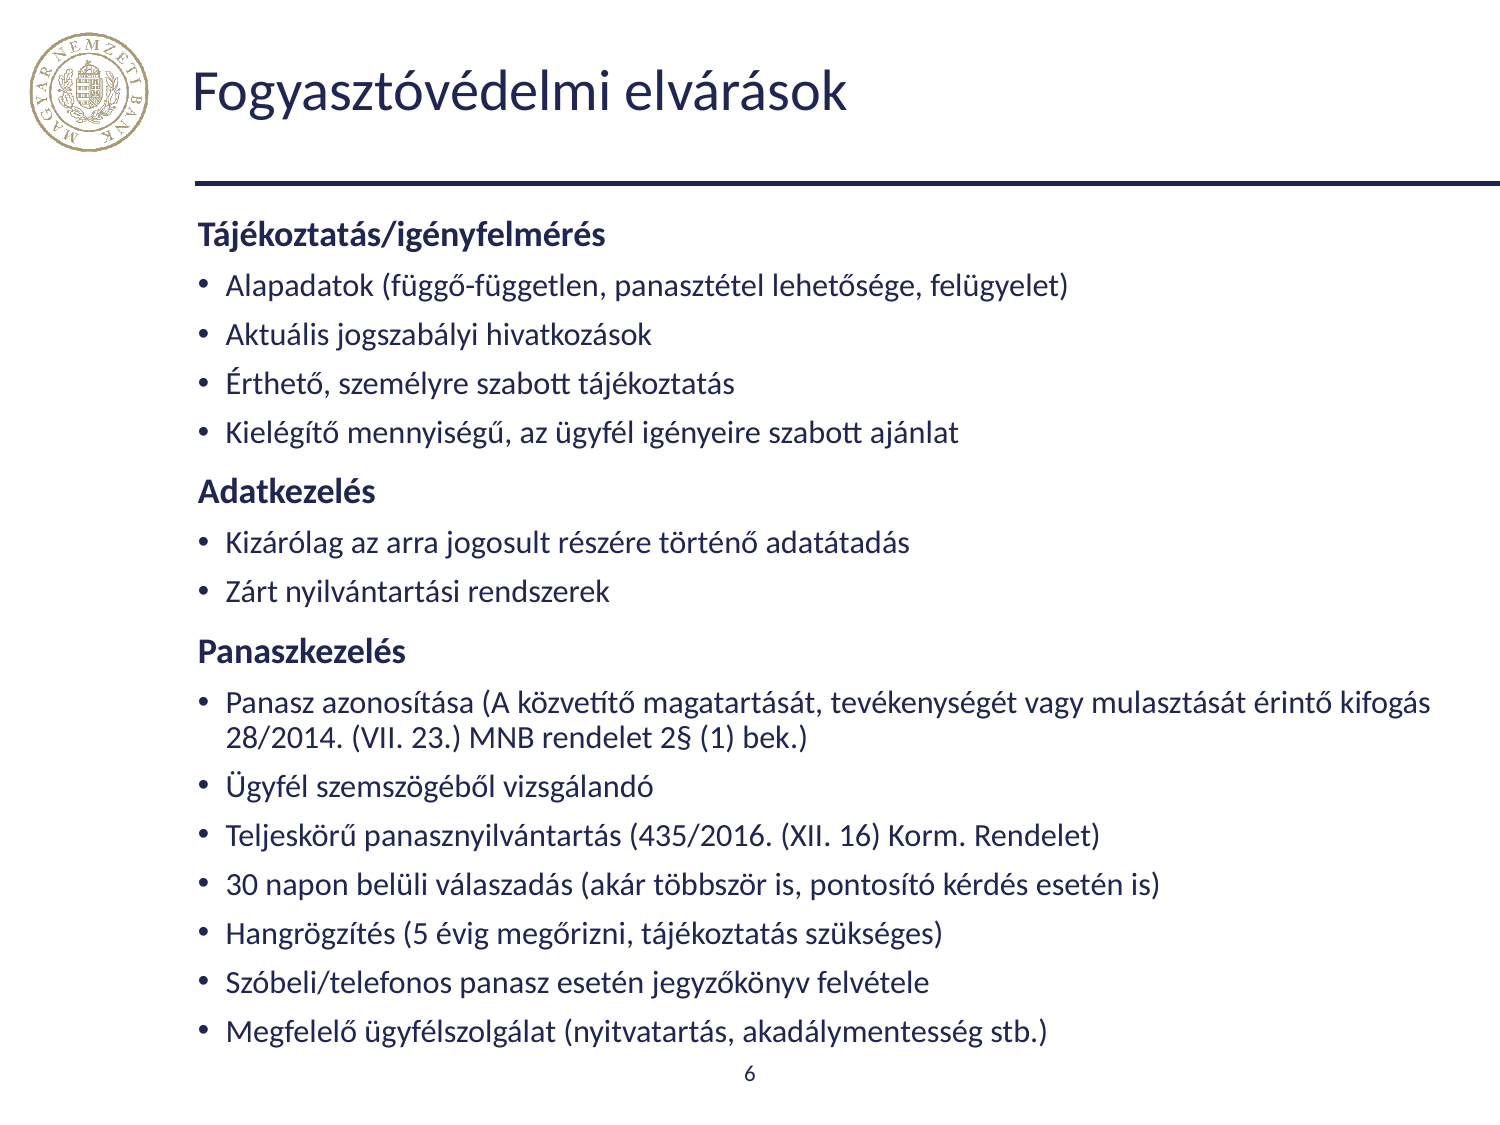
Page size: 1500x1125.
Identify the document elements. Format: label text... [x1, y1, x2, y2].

slide_number 6 [581, 1042, 919, 1103]
title Fogyasztóvédelmi elvárások [177, 29, 1406, 155]
list Tájékoztatás/igényfelmérés Alapadatok (függő-független, panasztétel lehetősége, felügyelet) Aktuális jogszabályi hivatkozások Érthető, személyre szabott tájékoztatás Kielégítő mennyiségű, az ügyfél igényeire szabott ajánlat Adatkezelés Kizárólag az arra jogosult részére történő adatátadás Zárt nyilvántartási rendszerek Panaszkezelés Panasz azonosítása (A közvetítő magatartását, tevékenységét vagy mulasztását érintő kifogás 28/2014. (VII. 23.) MNB rendelet 2§ (1) bek.) Ügyfél szemszögéből vizsgálandó Teljeskörű panasznyilvántartás (435/2016. (XII. 16) Korm. Rendelet) 30 napon belüli válaszadás (akár többször is, pontosító kérdés esetén is) Hangrögzítés (5 évig megőrizni, tájékoztatás szükséges) Szóbeli/telefonos panasz esetén jegyzőkönyv felvétele Megfelelő ügyfélszolgálat (nyitvatartás, akadálymentesség stb.) [183, 208, 1477, 1059]
picture [17, 21, 161, 165]
